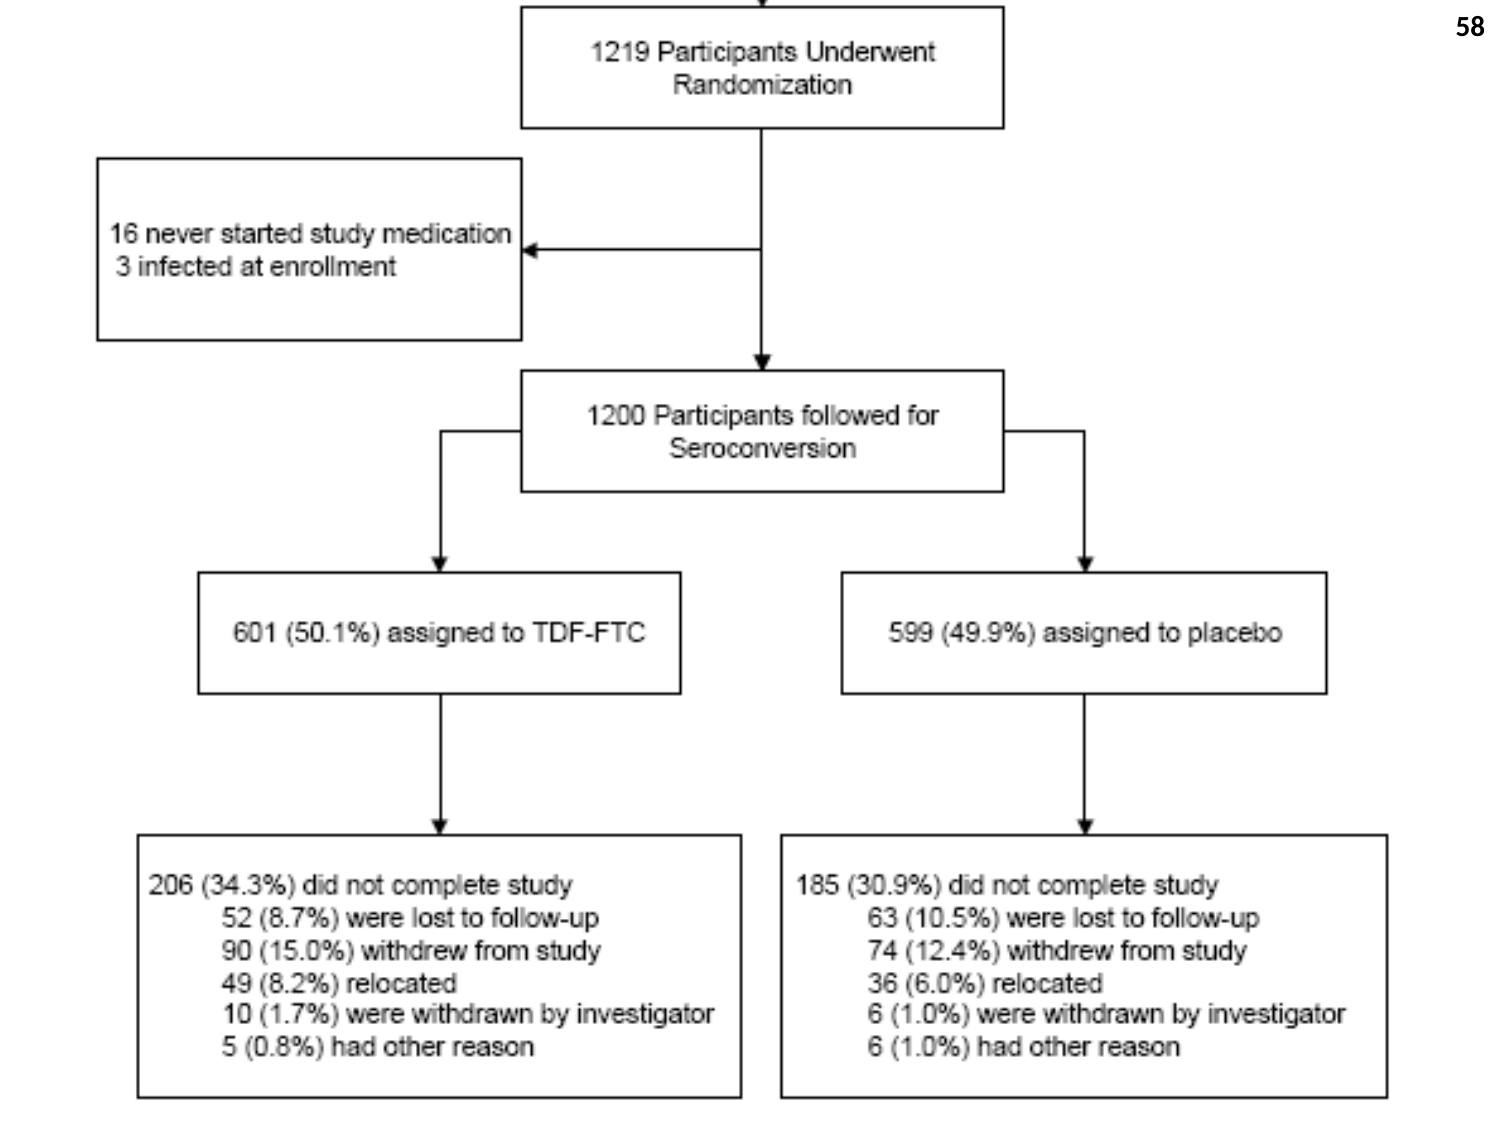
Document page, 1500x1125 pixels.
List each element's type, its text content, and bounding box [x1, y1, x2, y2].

text_box 58 [1434, 0, 1500, 79]
picture [87, 0, 1433, 1125]
